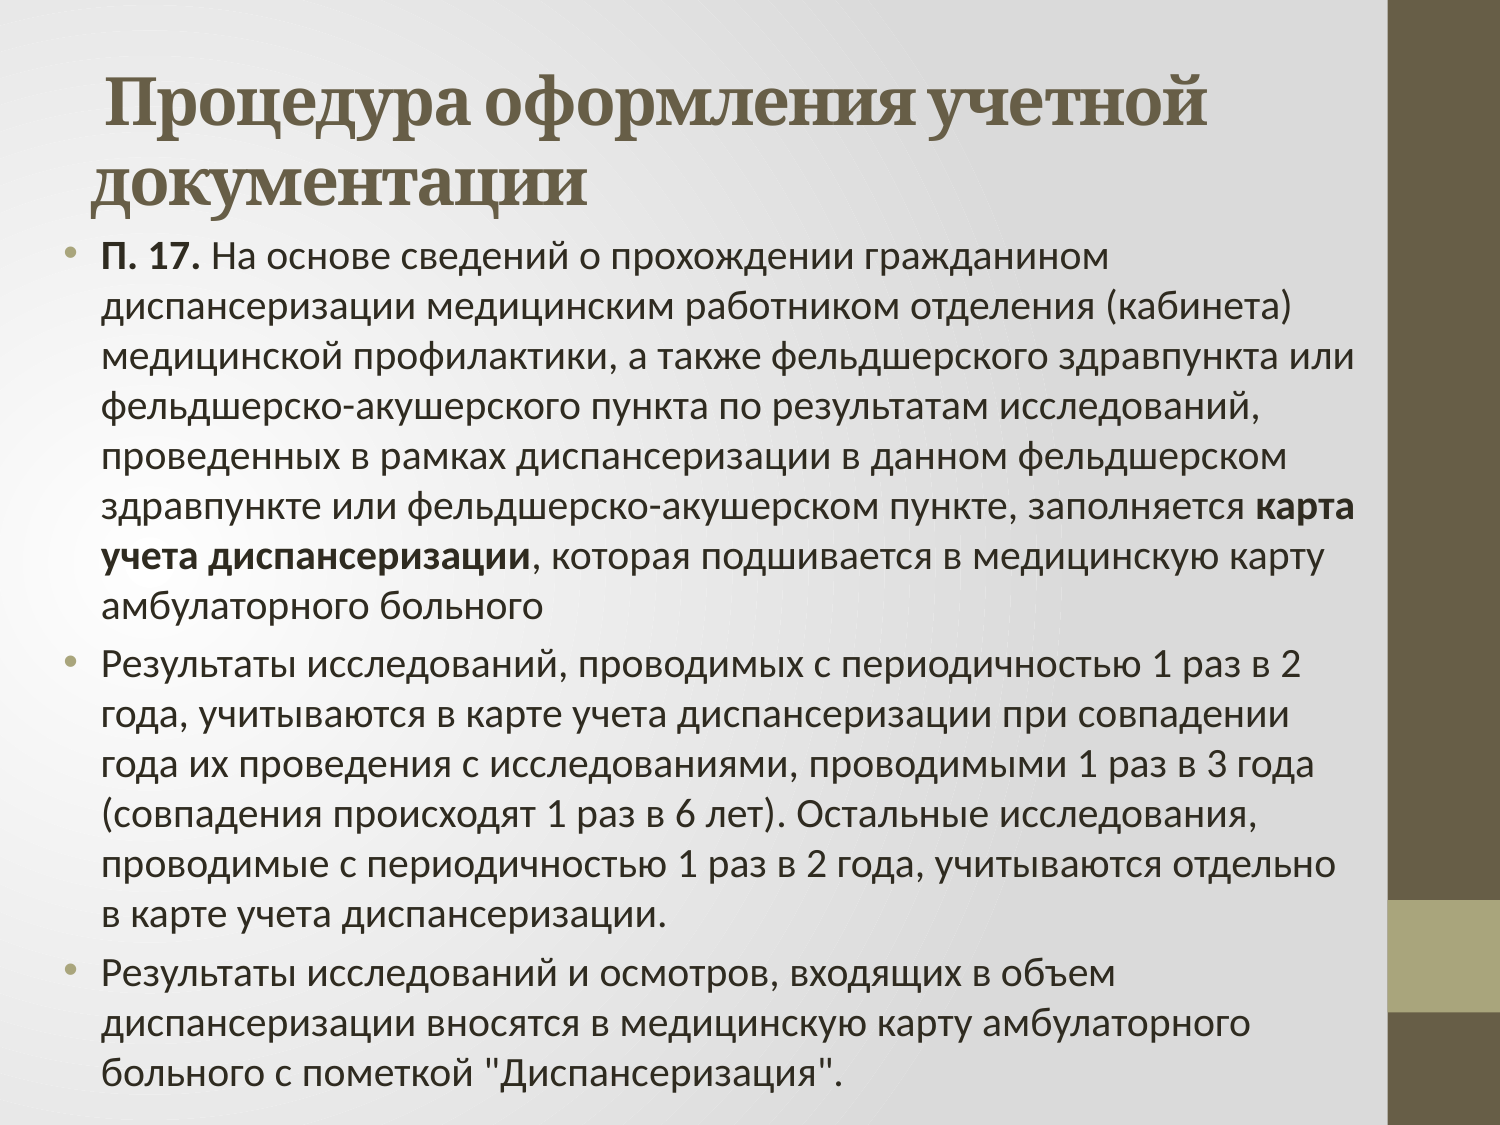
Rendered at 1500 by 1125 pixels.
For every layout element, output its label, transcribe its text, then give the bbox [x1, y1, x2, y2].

title Процедура оформления учетной документации [75, 45, 1325, 219]
list П. 17. На основе сведений о прохождении гражданином диспансеризации медицинским работником отделения (кабинета) медицинской профилактики, а также фельдшерского здравпункта или фельдшерско-акушерского пункта по результатам исследований, проведенных в рамках диспансеризации в данном фельдшерском здравпункте или фельдшерско-акушерском пункте, заполняется карта учета диспансеризации, которая подшивается в медицинскую карту амбулаторного больного Результаты исследований, проводимых с периодичностью 1 раз в 2 года, учитываются в карте учета диспансеризации при совпадении года их проведения с исследованиями, проводимыми 1 раз в 3 года (совпадения происходят 1 раз в 6 лет). Остальные исследования, проводимые с периодичностью 1 раз в 2 года, учитываются отдельно в карте учета диспансеризации. Результаты исследований и осмотров, входящих в объем диспансеризации вносятся в медицинскую карту амбулаторного больного с пометкой "Диспансеризация". [29, 219, 1377, 1106]
